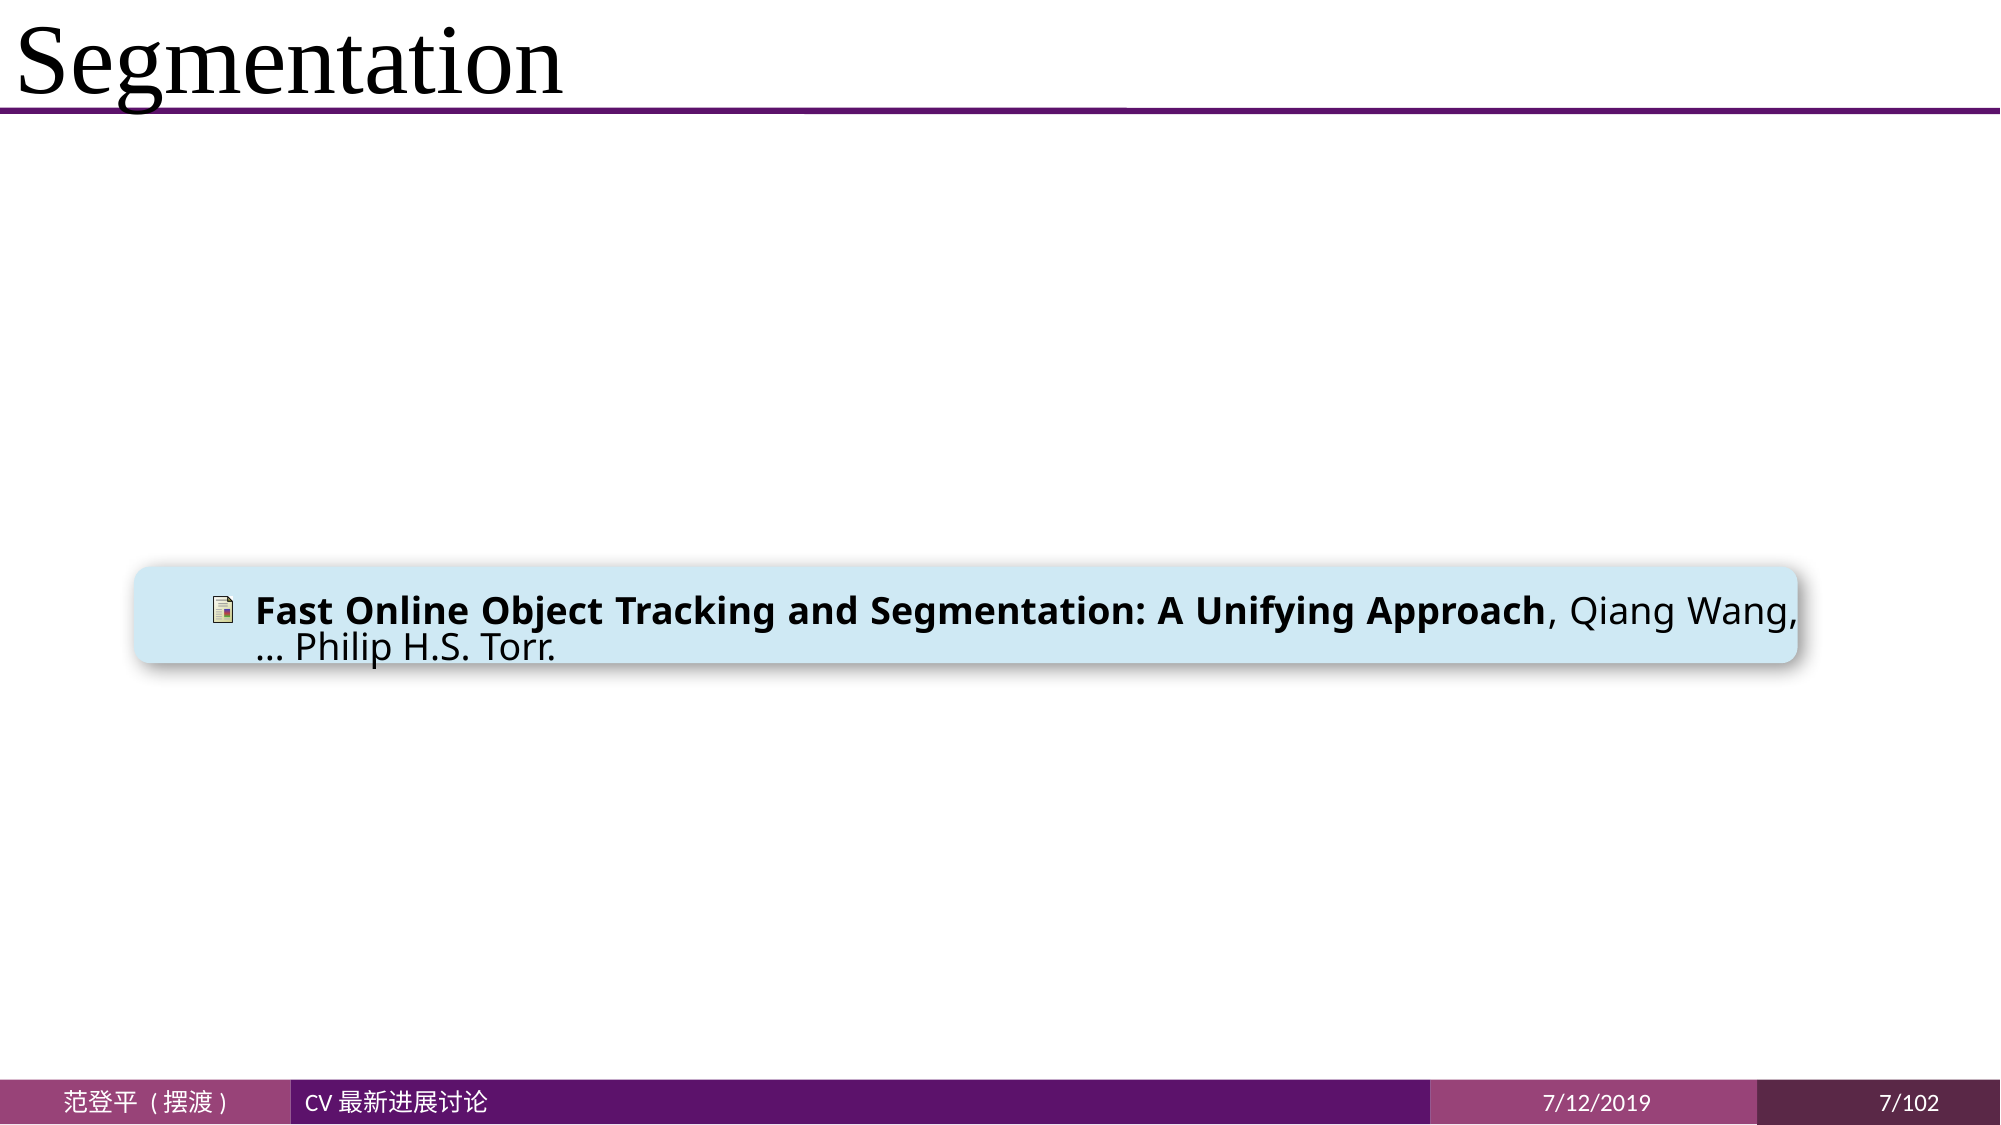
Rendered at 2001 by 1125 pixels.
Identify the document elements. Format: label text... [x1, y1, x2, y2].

title Segmentation [0, 0, 1832, 110]
text_box Fast Online Object Tracking and Segmentation: A Unifying Approach, Qiang Wang, … Philip H.S. Torr. [198, 588, 1814, 676]
picture [213, 596, 240, 623]
text_box [132, 565, 1799, 665]
